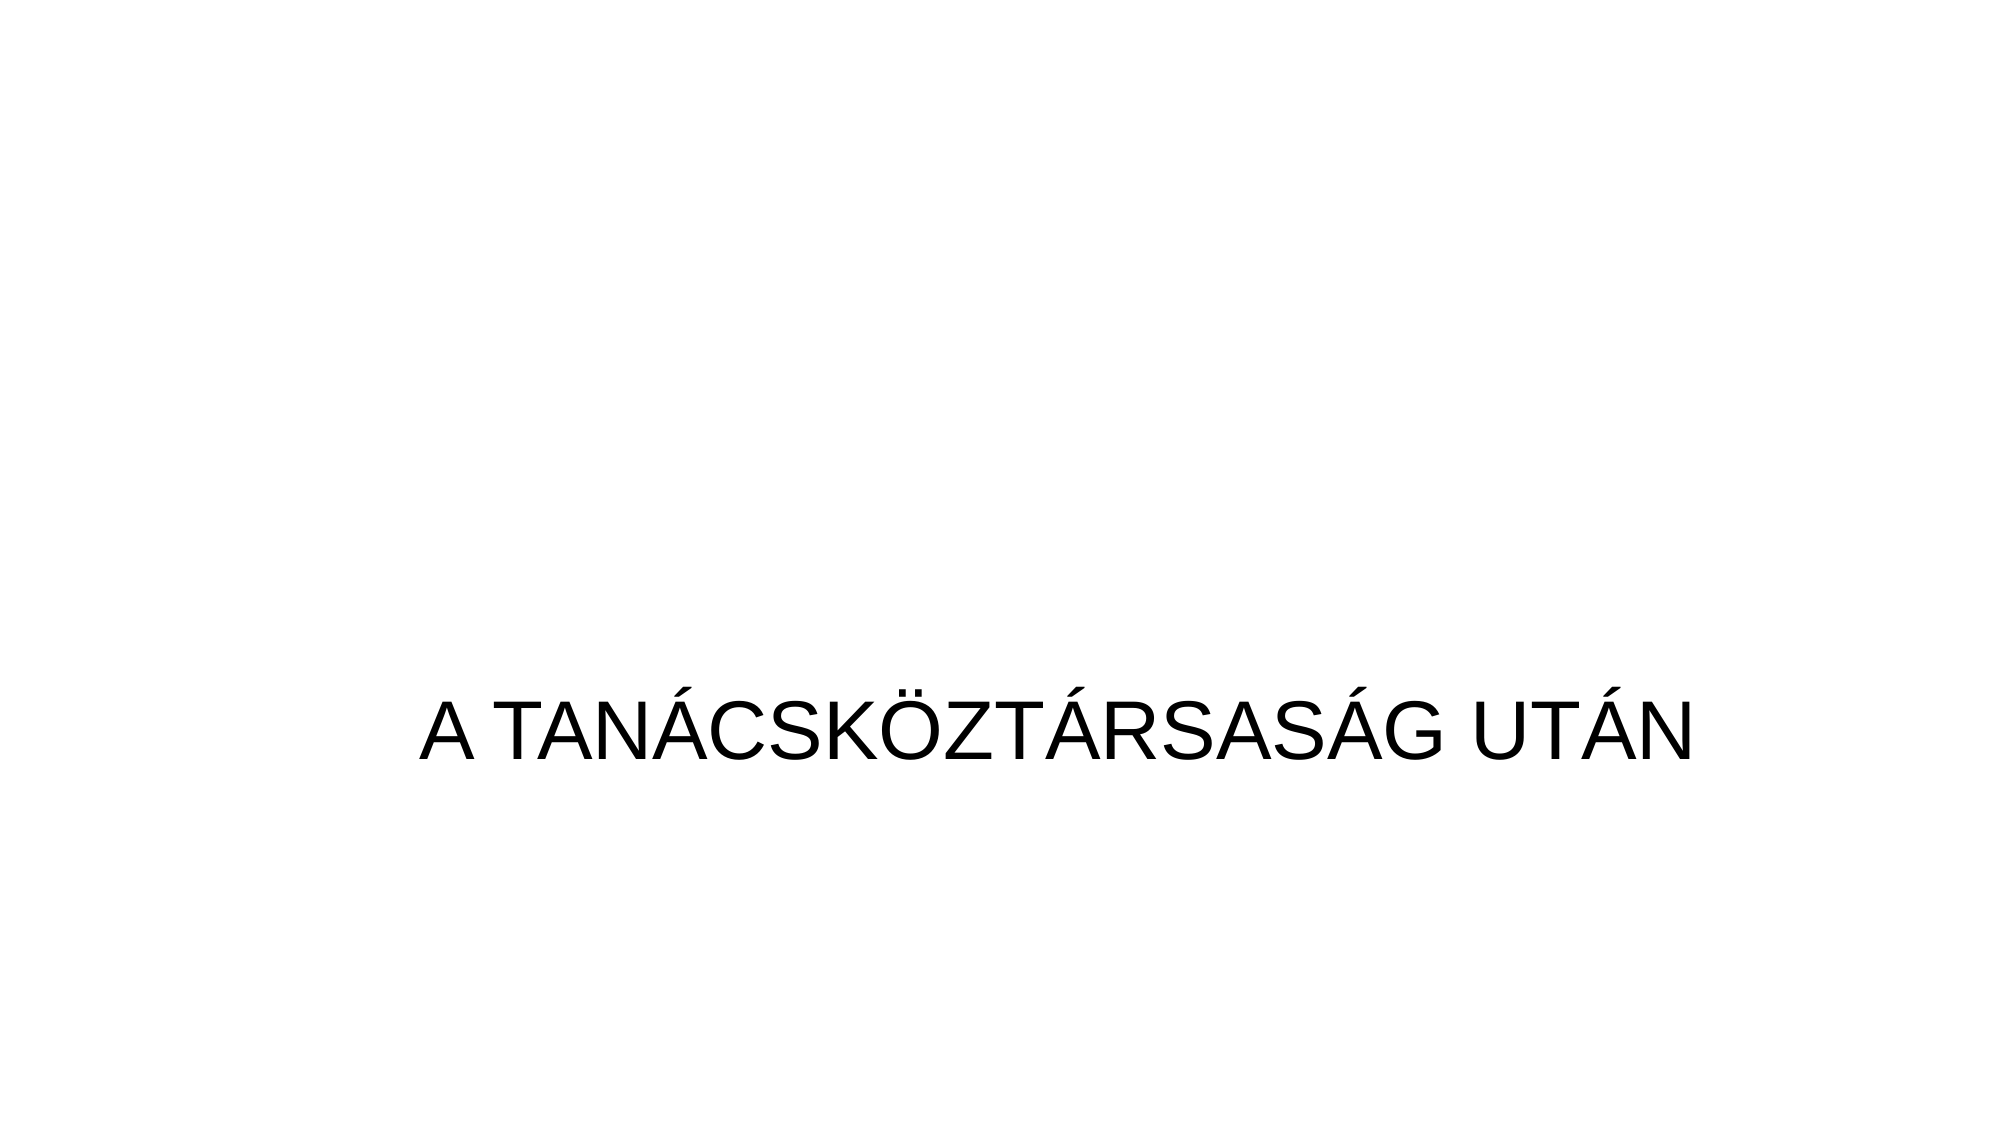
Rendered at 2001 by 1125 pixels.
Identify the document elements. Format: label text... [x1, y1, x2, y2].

title A TANÁCSKÖZTÁRSASÁG UTÁN [287, 542, 1713, 784]
